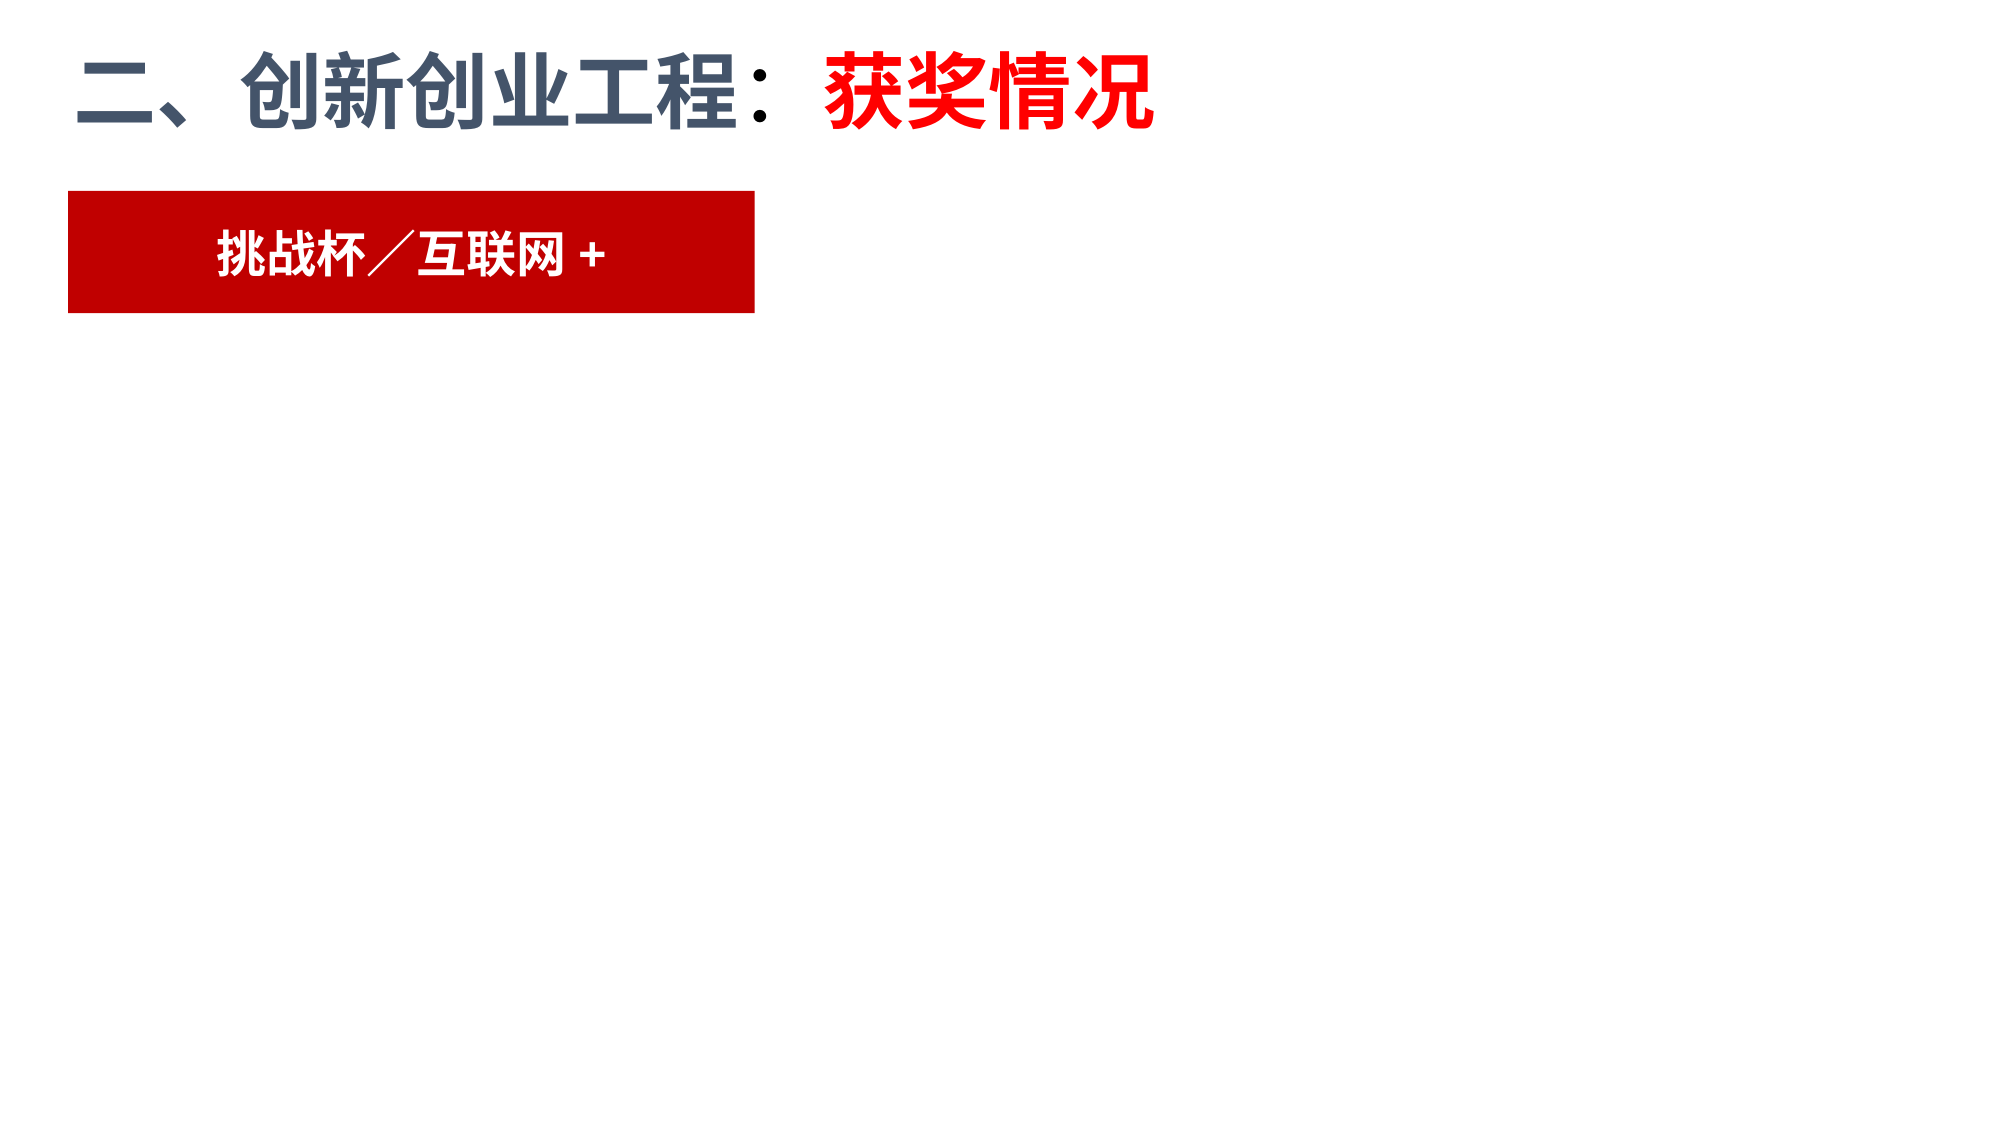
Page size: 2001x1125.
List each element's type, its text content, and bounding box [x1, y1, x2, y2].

text_box 二、创新创业工程：获奖情况 [43, 31, 1330, 147]
text_box 挑战杯／互联网+ [67, 190, 756, 314]
